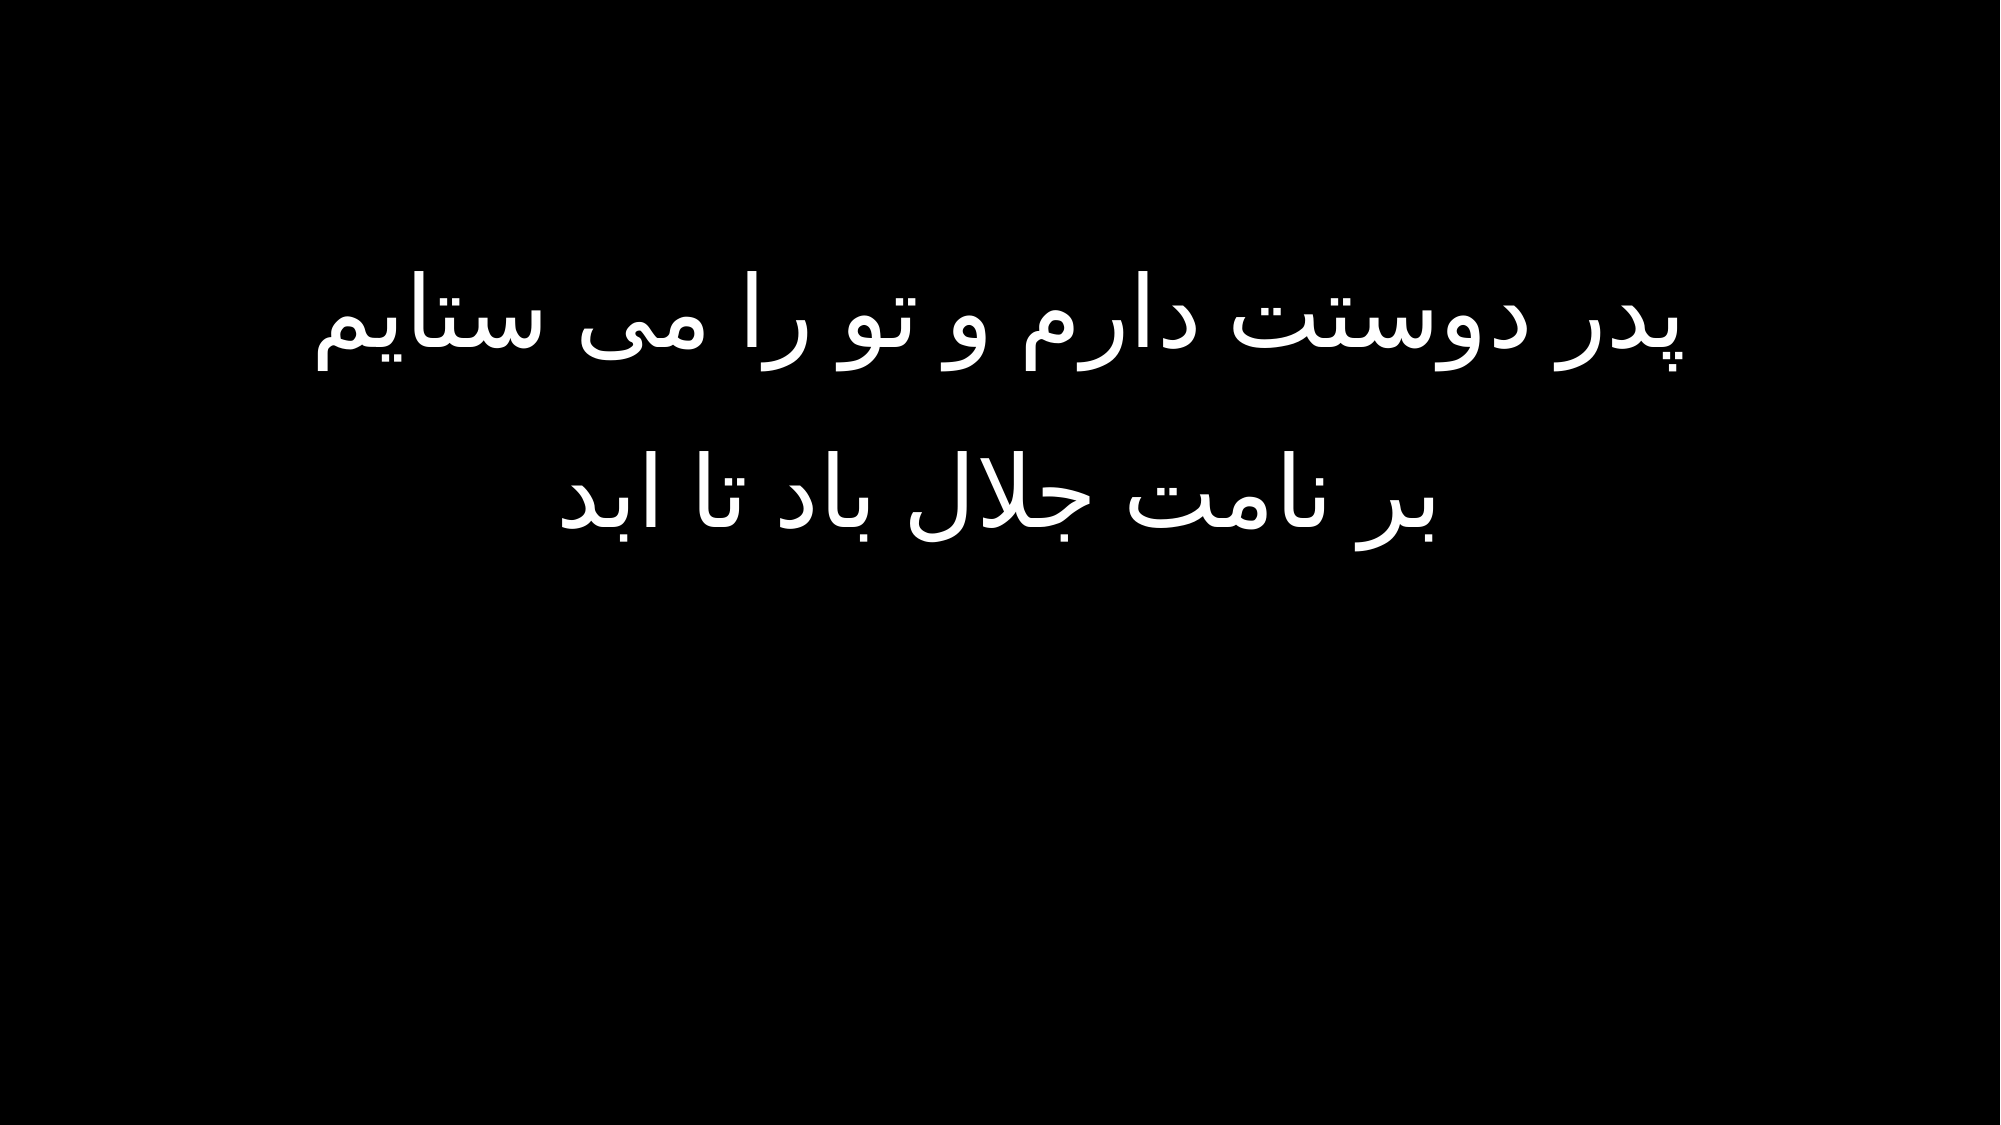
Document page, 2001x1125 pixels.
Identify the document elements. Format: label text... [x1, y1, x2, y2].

text_box پدر دوستت دارم و تو را می ستایم بر نامت جلال باد تا ابد [0, 0, 2000, 787]
